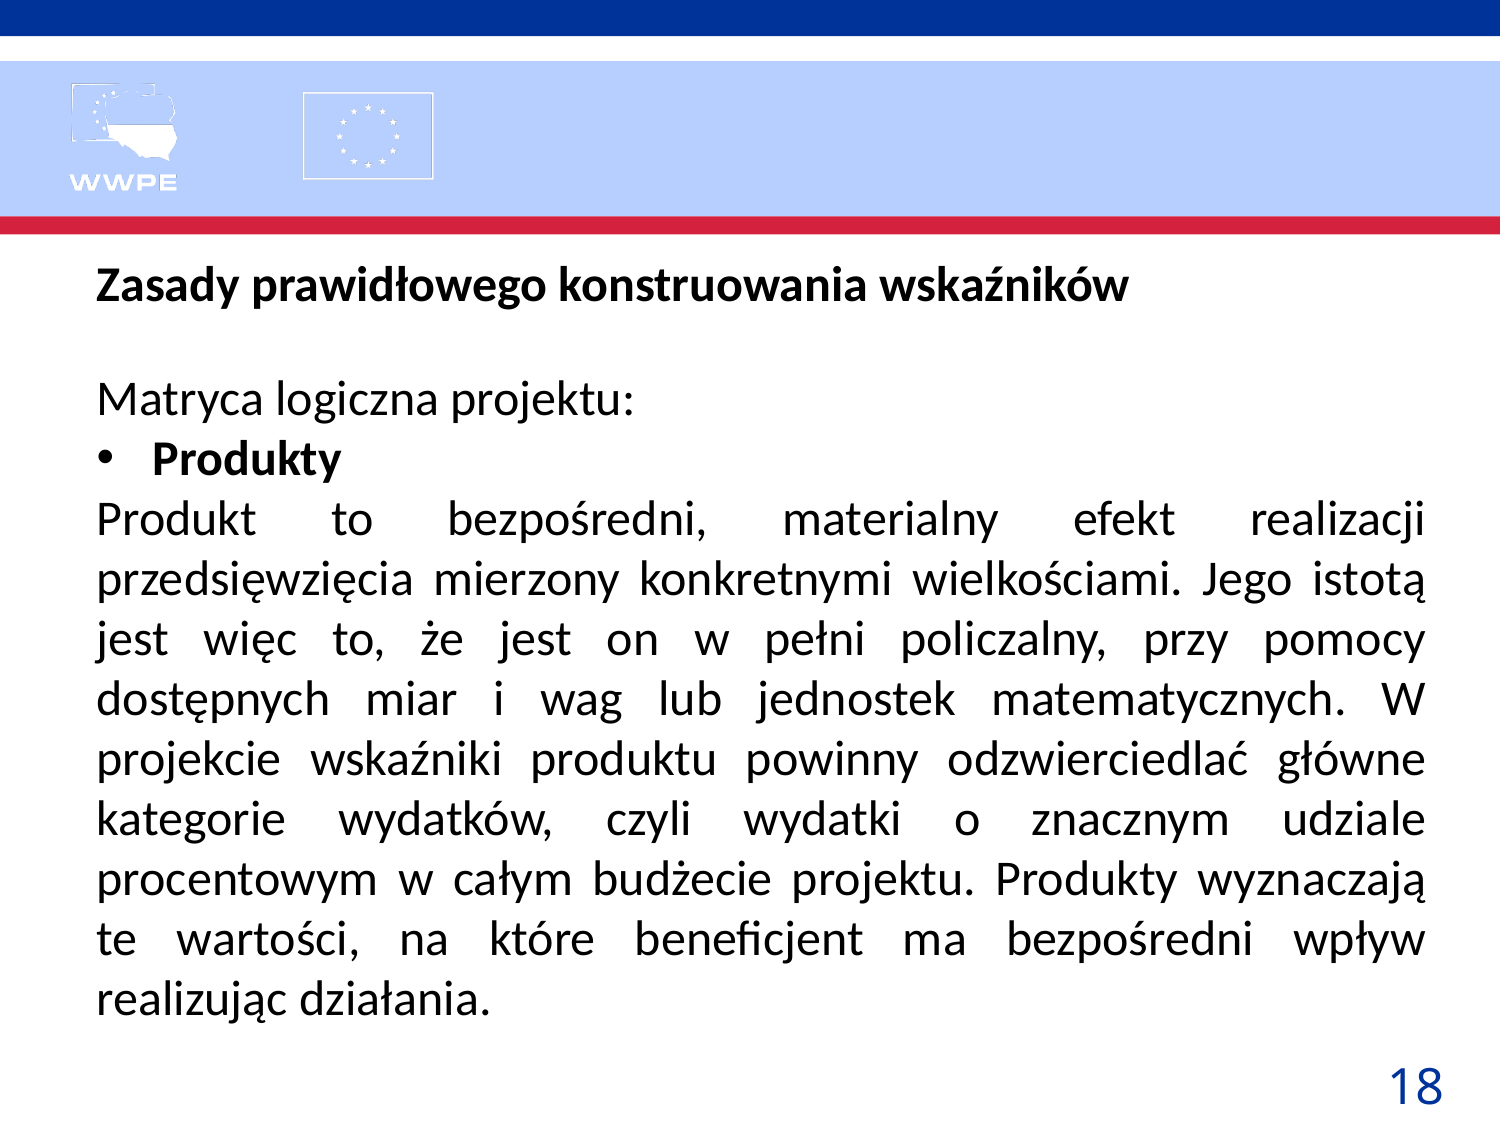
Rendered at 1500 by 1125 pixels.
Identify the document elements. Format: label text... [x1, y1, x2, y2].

picture [281, 70, 443, 197]
text_box Zasady prawidłowego konstruowania wskaźników Matryca logiczna projektu: Produkty Produkt to bezpośredni, materialny efekt realizacji przedsięwzięcia mierzony konkretnymi wielkościami. Jego istotą jest więc to, że jest on w pełni policzalny, przy pomocy dostępnych miar i wag lub jednostek matematycznych. W projekcie wskaźniki produktu powinny odzwierciedlać główne kategorie wydatków, czyli wydatki o znacznym udziale procentowym w całym budżecie projektu. Produkty wyznaczają te wartości, na które beneficjent ma bezpośredni wpływ realizując działania. [81, 243, 1442, 1094]
picture [58, 70, 188, 199]
